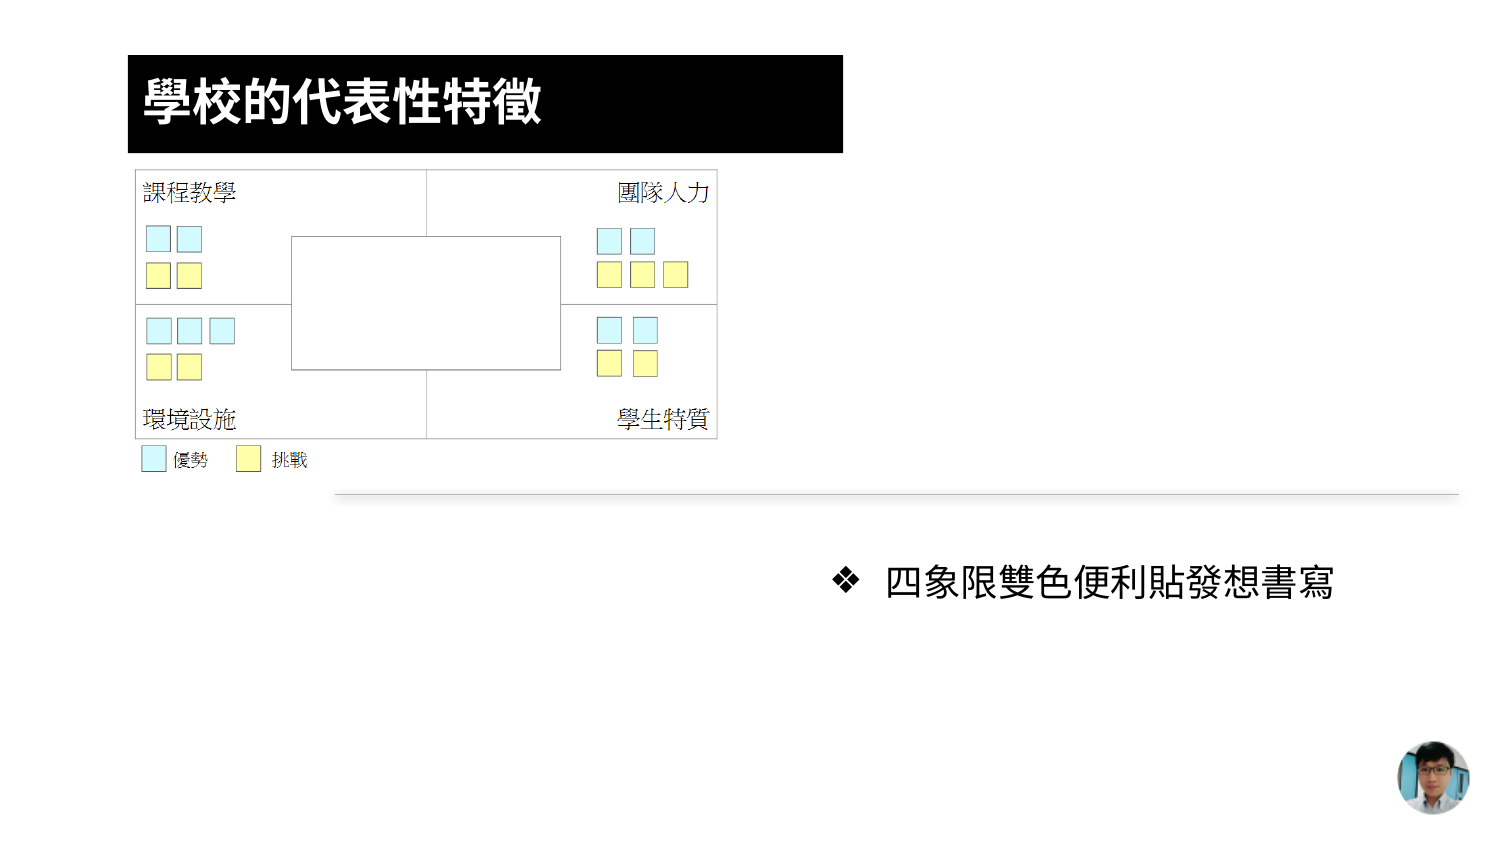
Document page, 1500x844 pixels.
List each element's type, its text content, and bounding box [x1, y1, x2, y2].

picture [127, 167, 727, 480]
text_box 四象限雙色便利貼發想書寫 [795, 543, 1450, 757]
text_box 學校的代表性特徵 [127, 55, 844, 154]
picture [1397, 739, 1471, 816]
